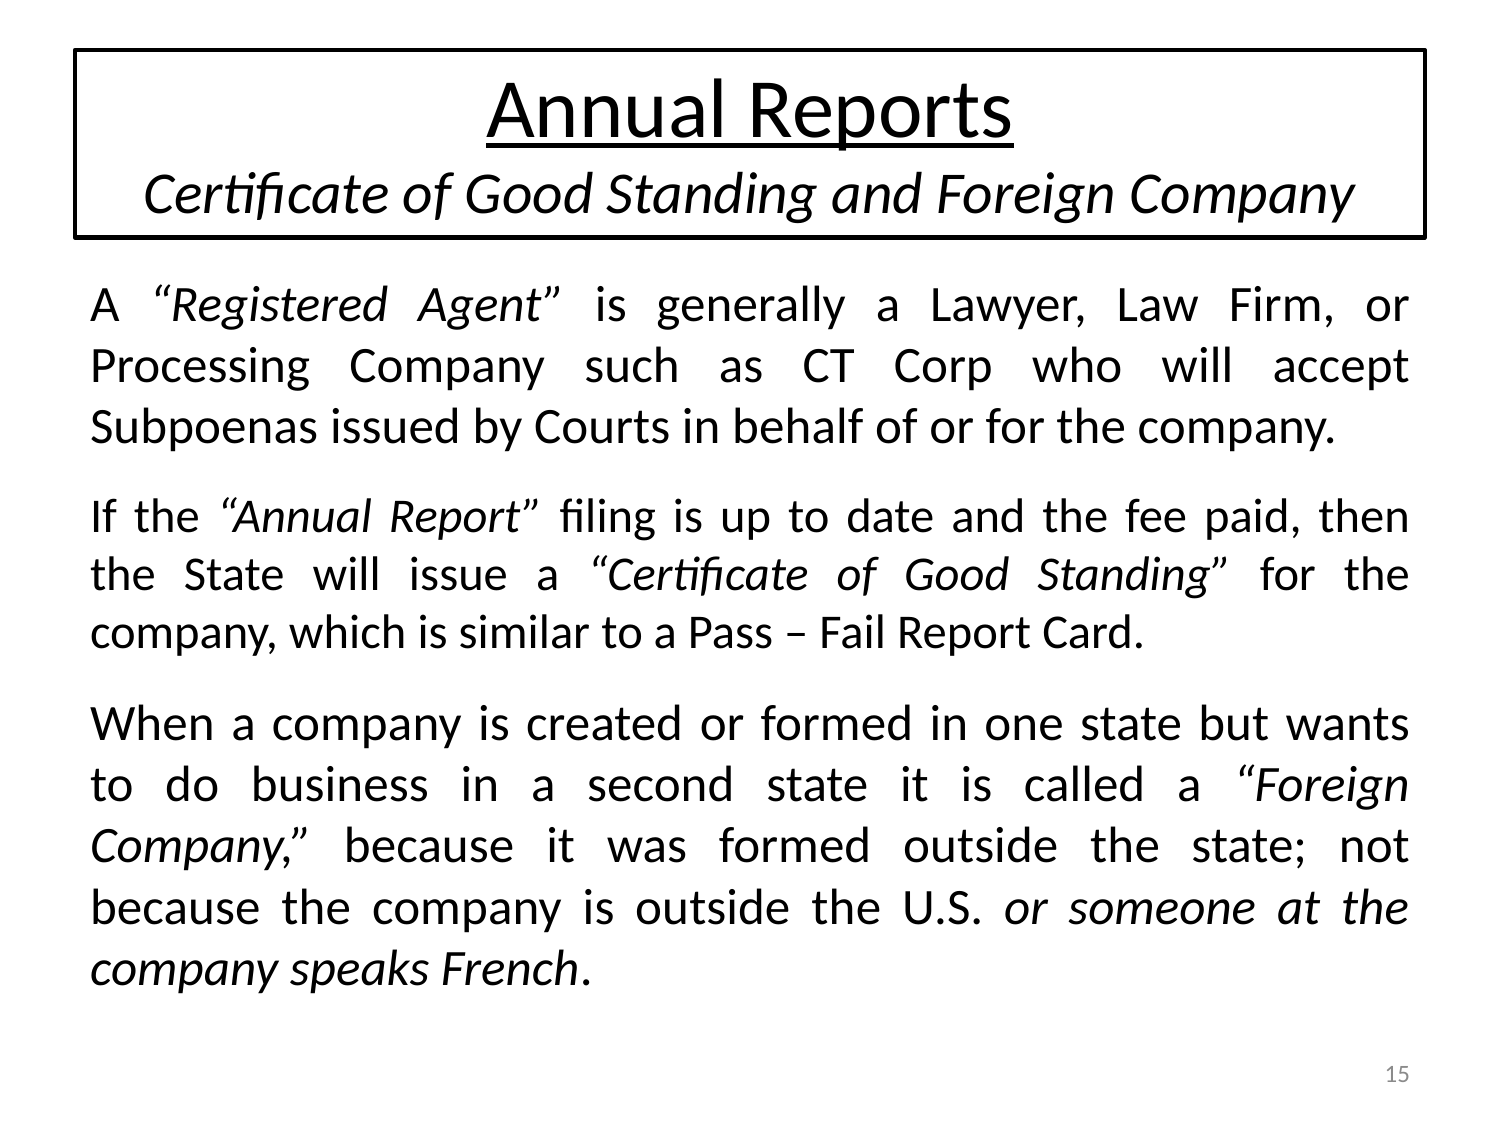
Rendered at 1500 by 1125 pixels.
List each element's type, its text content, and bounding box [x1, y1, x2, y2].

slide_number 15 [1074, 1042, 1425, 1103]
list A “Registered Agent” is generally a Lawyer, Law Firm, or Processing Company such as CT Corp who will accept Subpoenas issued by Courts in behalf of or for the company. If the “Annual Report” filing is up to date and the fee paid, then the State will issue a “Certificate of Good Standing” for the company, which is similar to a Pass – Fail Report Card. When a company is created or formed in one state but wants to do business in a second state it is called a “Foreign Company,” because it was formed outside the state; not because the company is outside the U.S. or someone at the company speaks French. [75, 262, 1425, 1005]
text_box [73, 48, 1427, 240]
